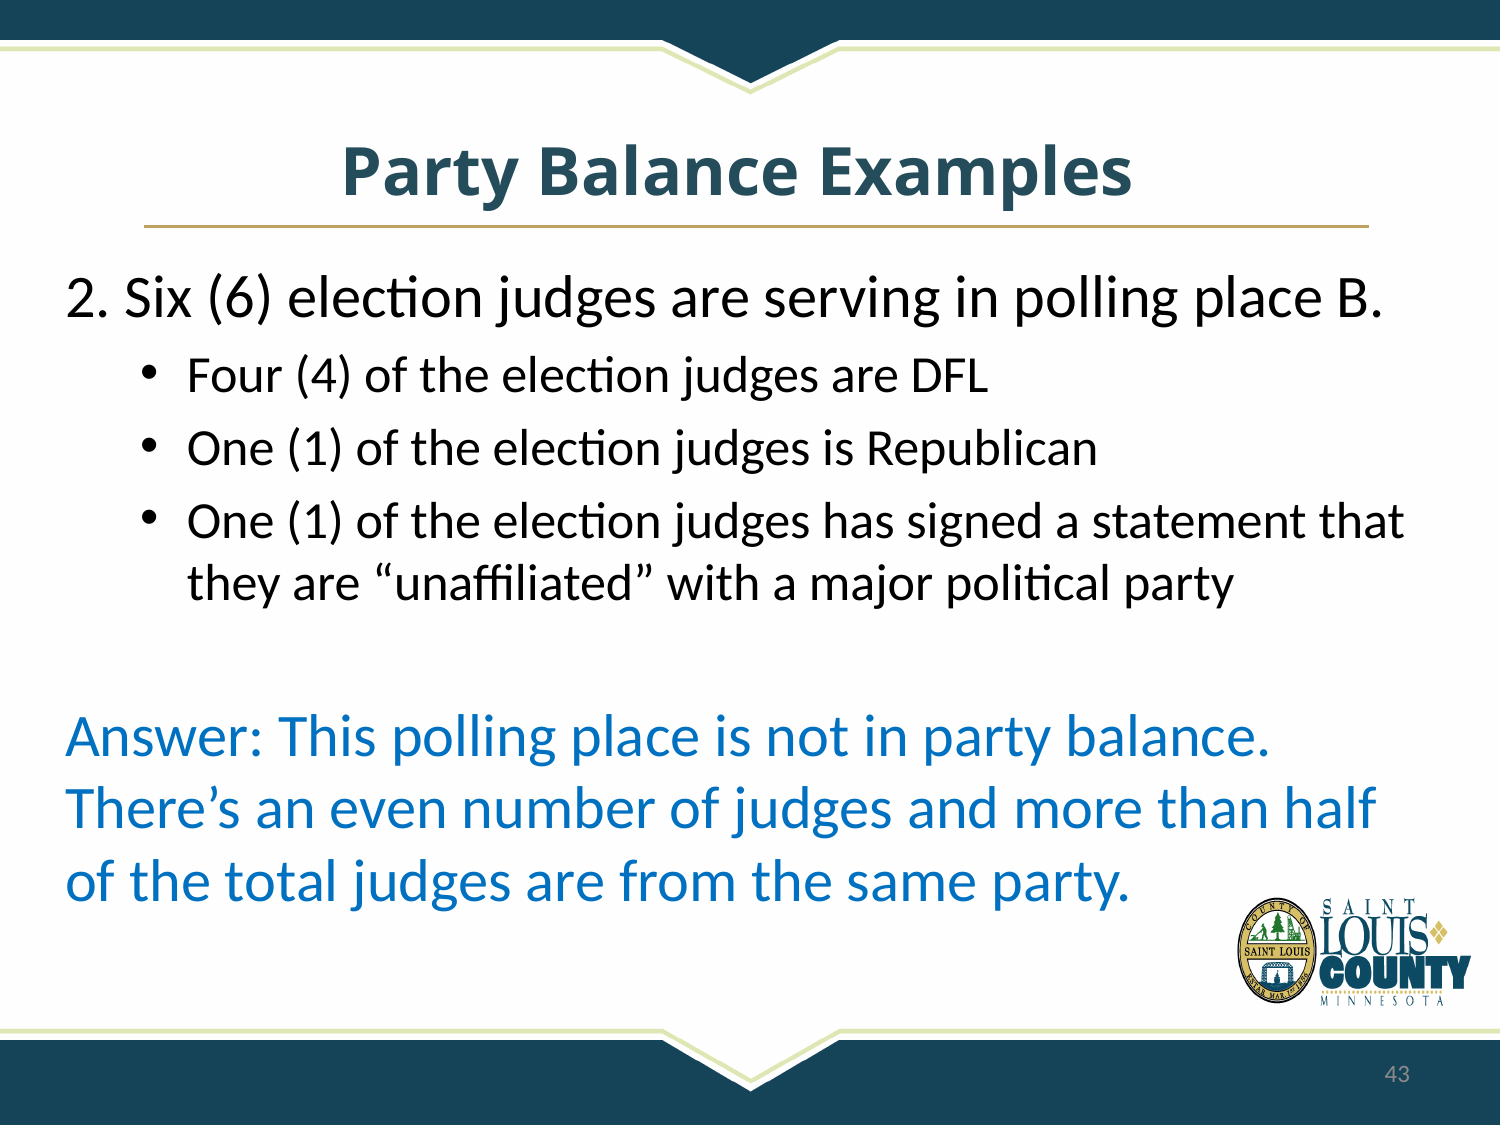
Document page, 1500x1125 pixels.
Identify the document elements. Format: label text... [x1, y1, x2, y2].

picture [0, 0, 1500, 1125]
title Party Balance Examples [50, 75, 1425, 263]
list 2. Six (6) election judges are serving in polling place B. Four (4) of the election judges are DFL One (1) of the election judges is Republican One (1) of the election judges has signed a statement that they are “unaffiliated” with a major political party Answer: This polling place is not in party balance. There’s an even number of judges and more than half of the total judges are from the same party. [50, 263, 1425, 949]
slide_number 43 [1074, 1042, 1425, 1103]
